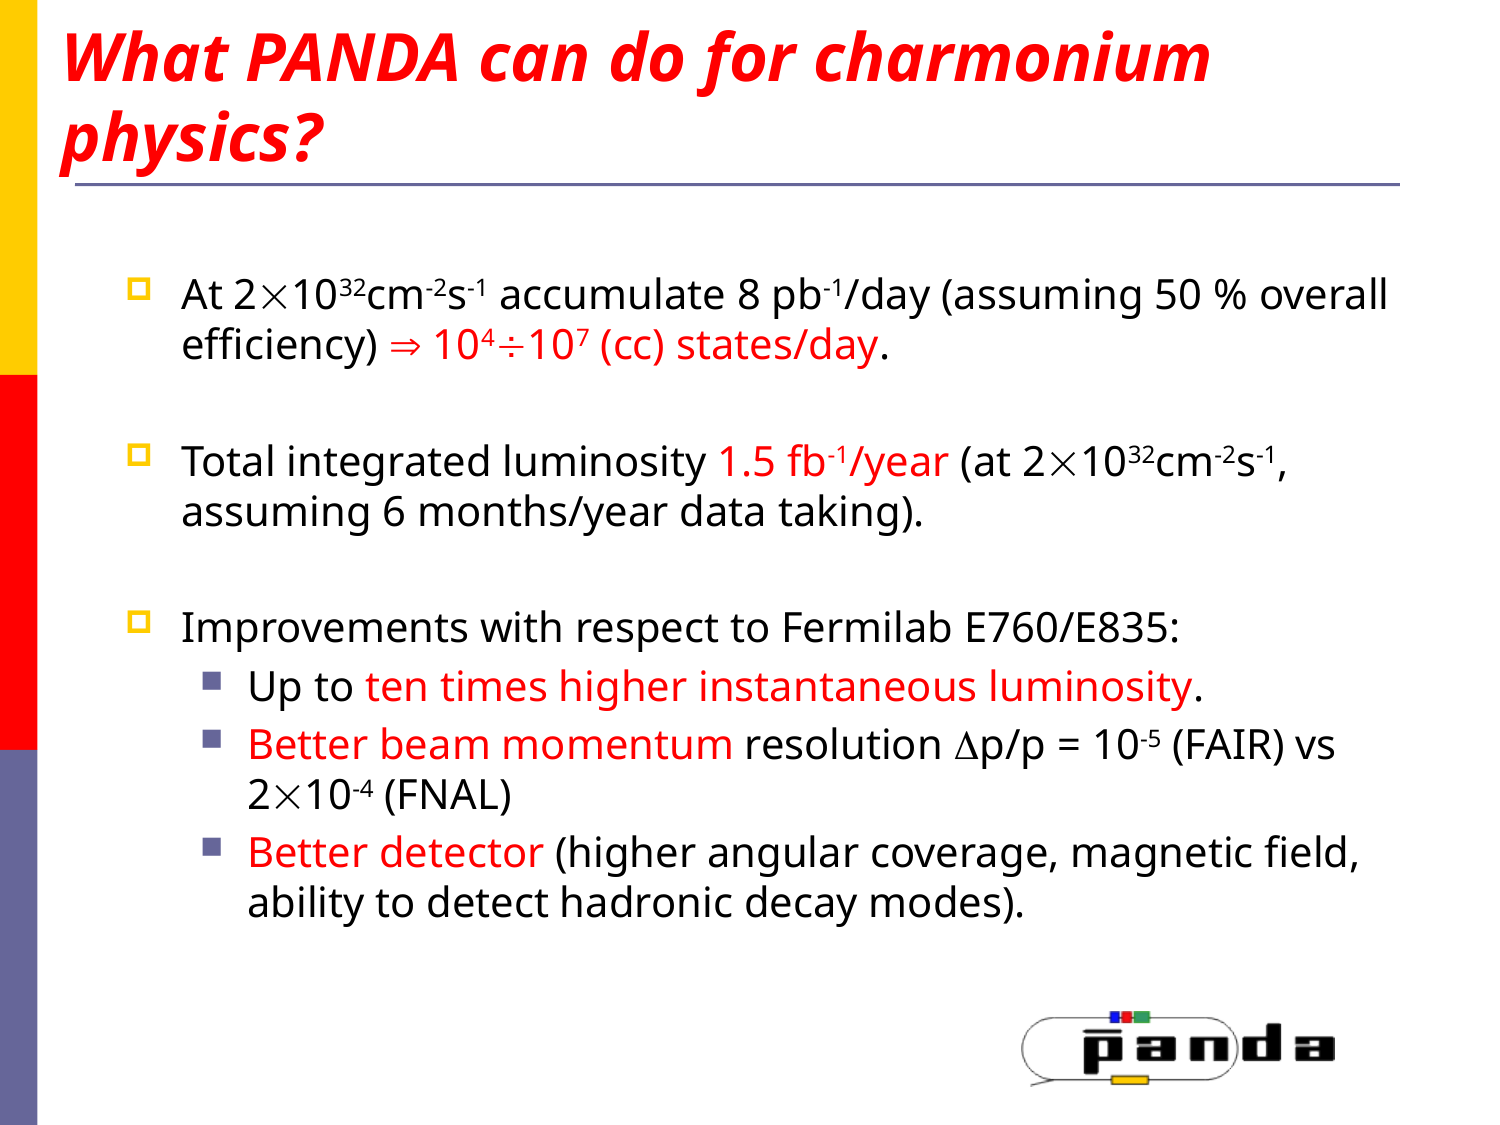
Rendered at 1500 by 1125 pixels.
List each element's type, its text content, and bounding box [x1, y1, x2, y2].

picture [1021, 1011, 1335, 1087]
text_box At 21032cm-2s-1 accumulate 8 pb-1/day (assuming 50 % overall efficiency)  104107 (cc) states/day. Total integrated luminosity 1.5 fb-1/year (at 21032cm-2s-1, assuming 6 months/year data taking). Improvements with respect to Fermilab E760/E835: Up to ten times higher instantaneous luminosity. Better beam momentum resolution p/p = 10-5 (FAIR) vs 210-4 (FNAL) Better detector (higher angular coverage, magnetic field, ability to detect hadronic decay modes). [110, 260, 1461, 1003]
text_box What PANDA can do for charmonium physics? [47, 7, 1453, 182]
